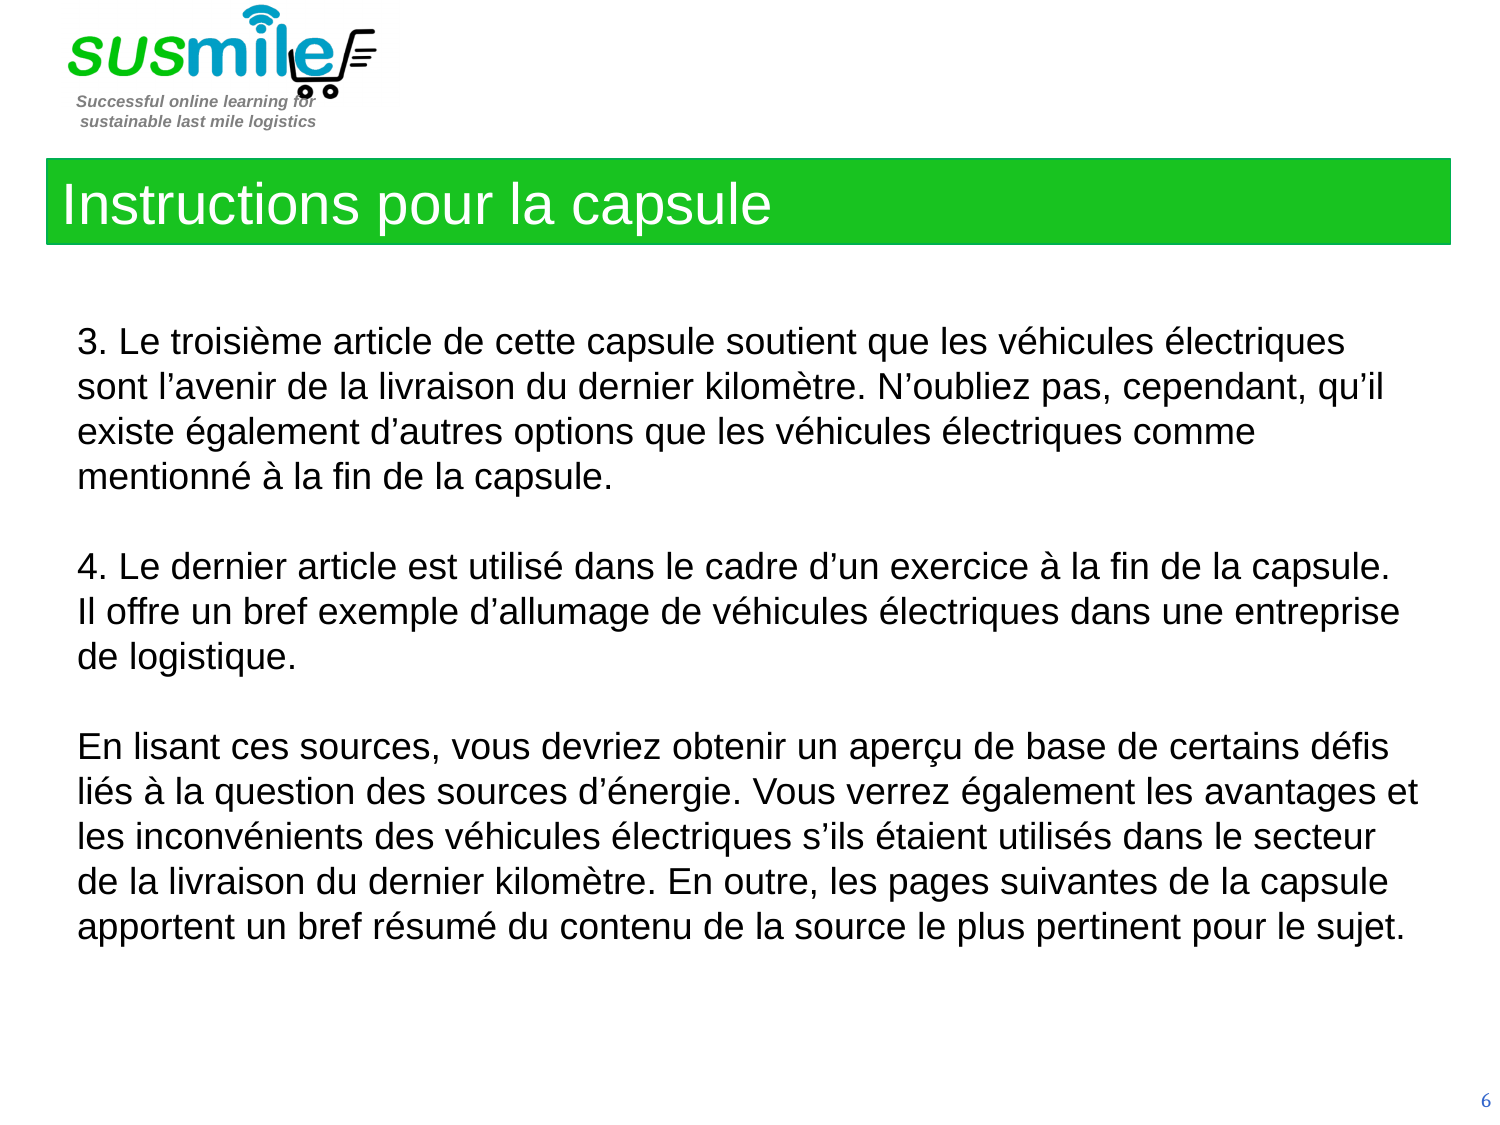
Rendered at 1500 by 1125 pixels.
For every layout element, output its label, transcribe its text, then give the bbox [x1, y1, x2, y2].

picture [61, 0, 400, 107]
text_box 3. Le troisième article de cette capsule soutient que les véhicules électriques sont l’avenir de la livraison du dernier kilomètre. N’oubliez pas, cependant, qu’il existe également d’autres options que les véhicules électriques comme mentionné à la fin de la capsule. 4. Le dernier article est utilisé dans le cadre d’un exercice à la fin de la capsule. Il offre un bref exemple d’allumage de véhicules électriques dans une entreprise de logistique. En lisant ces sources, vous devriez obtenir un aperçu de base de certains défis liés à la question des sources d’énergie. Vous verrez également les avantages et les inconvénients des véhicules électriques s’ils étaient utilisés dans le secteur de la livraison du dernier kilomètre. En outre, les pages suivantes de la capsule apportent un bref résumé du contenu de la source le plus pertinent pour le sujet. [62, 264, 1435, 955]
text_box Instructions pour la capsule [46, 159, 1451, 244]
slide_number 6 [1156, 1069, 1500, 1125]
